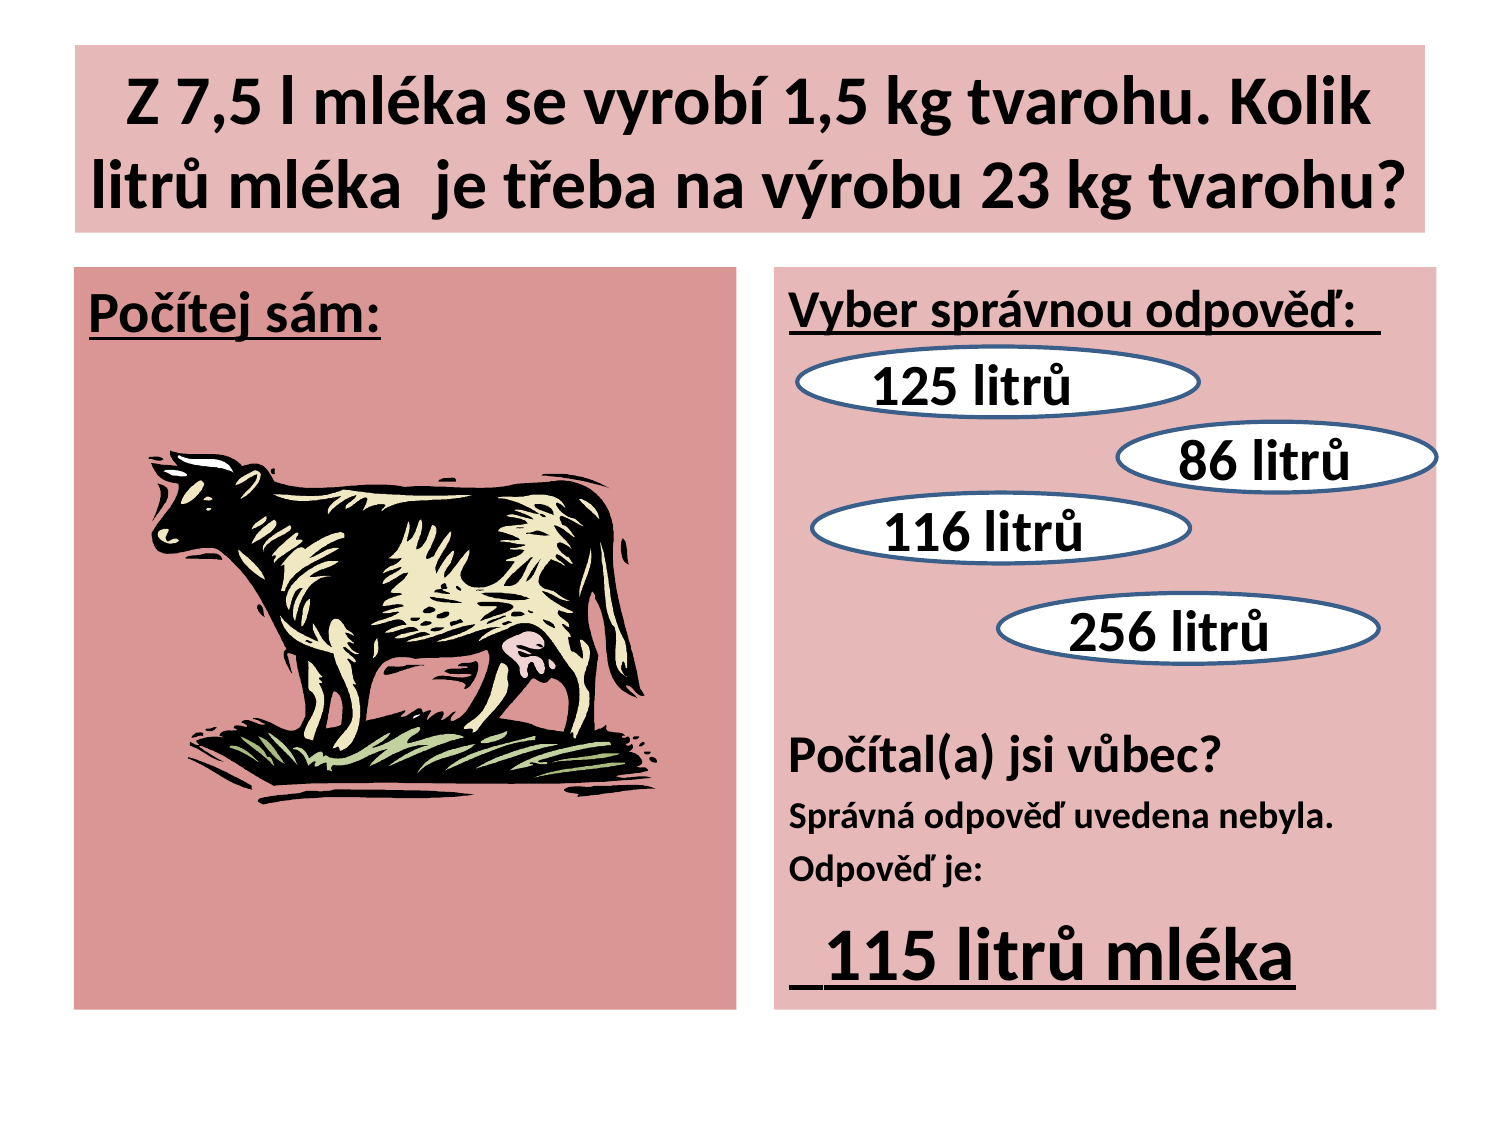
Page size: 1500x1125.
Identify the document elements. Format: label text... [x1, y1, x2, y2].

text_box 86 litrů [1115, 419, 1439, 495]
text_box 116 litrů [810, 490, 1193, 566]
text_box 256 litrů [995, 590, 1381, 666]
list Počítej sám: [73, 267, 737, 1010]
text_box 125 litrů [795, 344, 1201, 420]
list Vyber správnou odpověď: Počítal(a) jsi vůbec? Správná odpověď uvedena nebyla. Odpověď je: 115 litrů mléka [773, 267, 1437, 1010]
title Z 7,5 l mléka se vyrobí 1,5 kg tvarohu. Kolik litrů mléka je třeba na výrobu 23 kg tvarohu? [75, 45, 1425, 233]
picture [147, 444, 664, 811]
